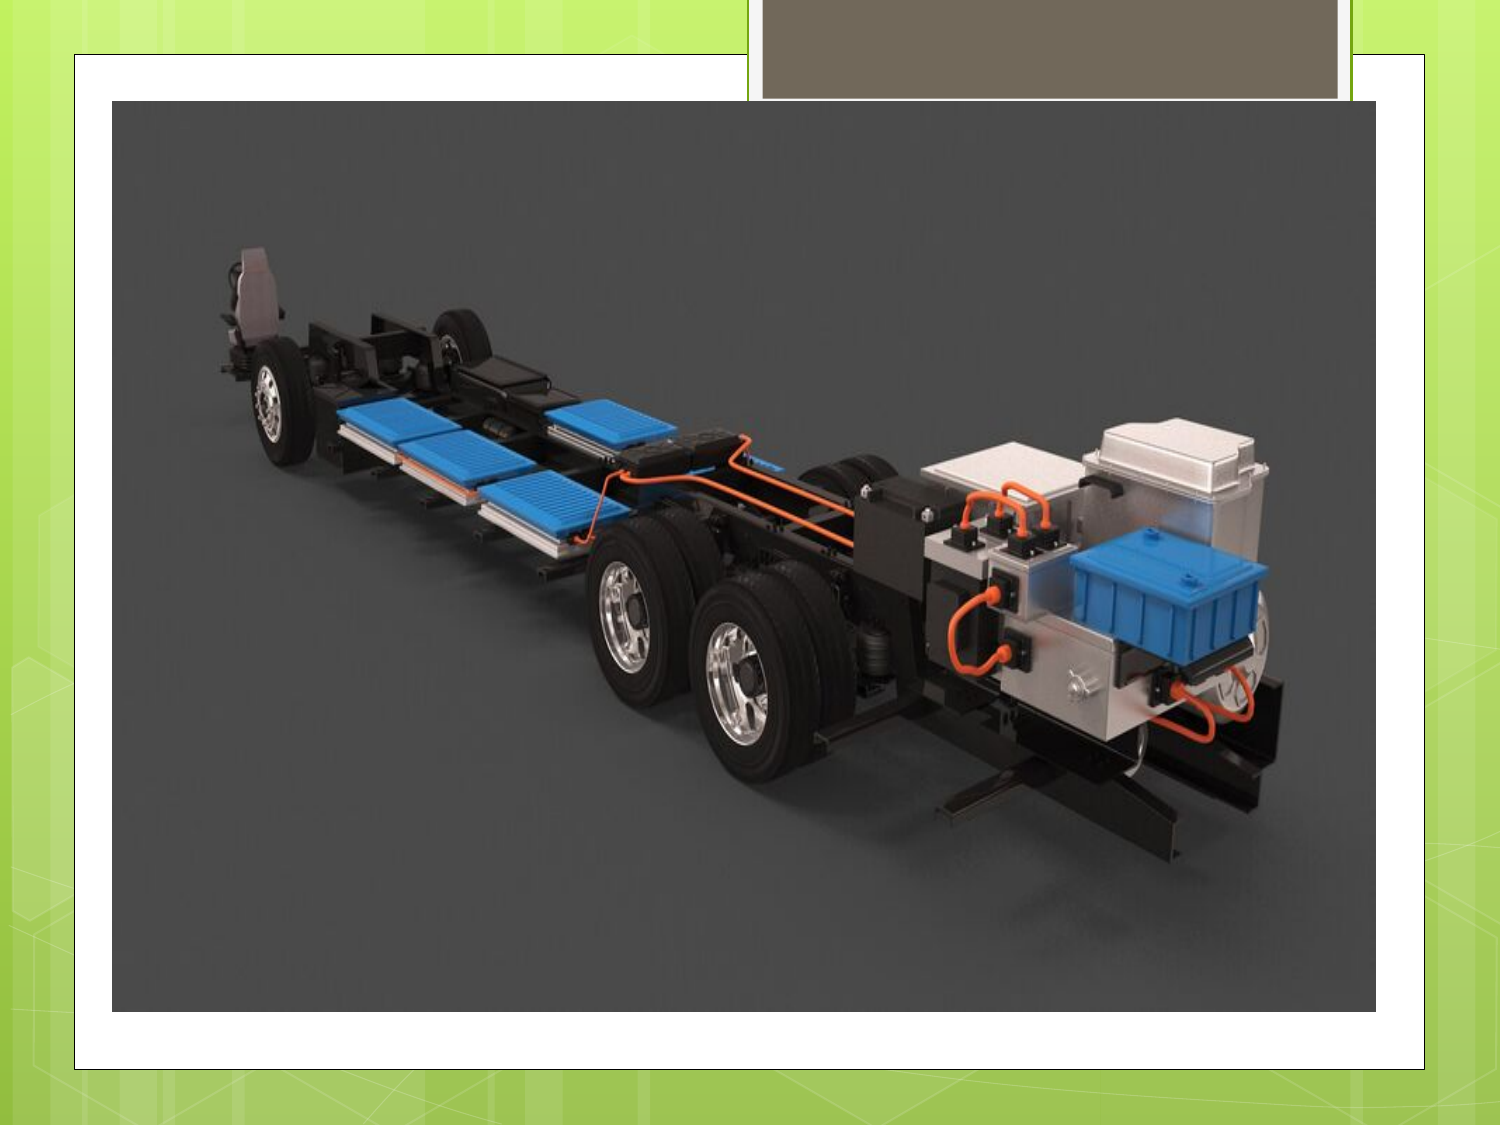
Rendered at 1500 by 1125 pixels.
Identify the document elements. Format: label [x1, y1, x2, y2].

list [111, 101, 1377, 1012]
